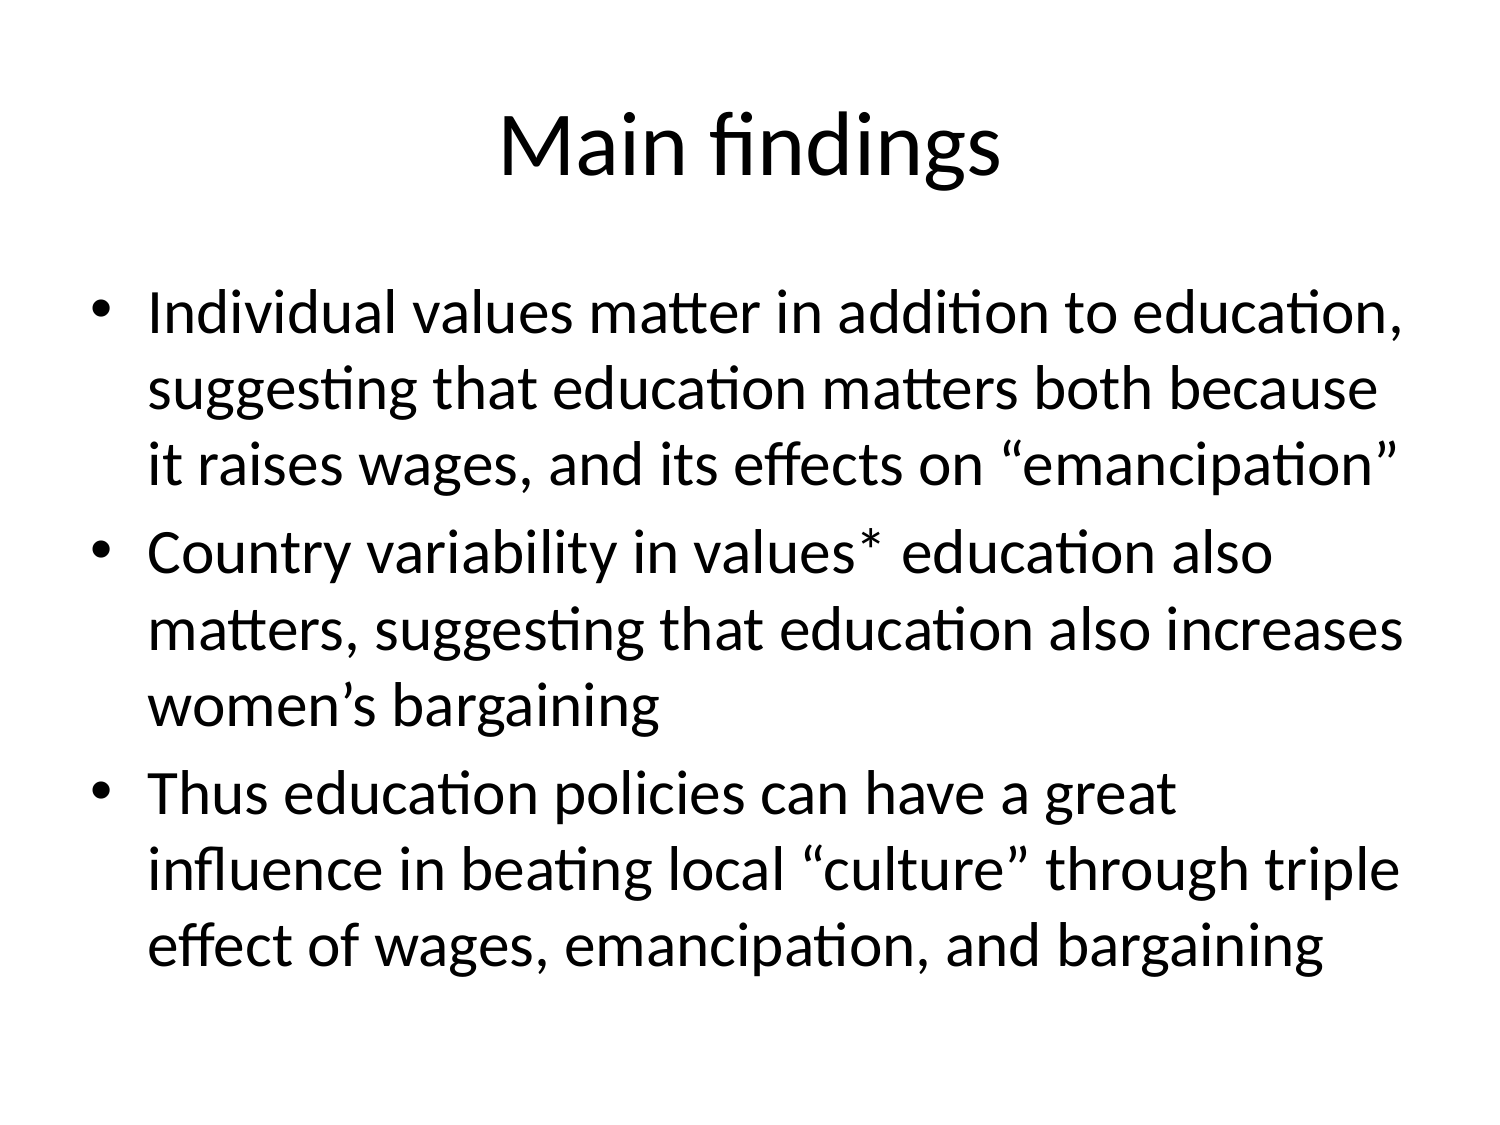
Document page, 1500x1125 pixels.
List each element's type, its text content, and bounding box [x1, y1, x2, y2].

title Main findings [75, 45, 1425, 233]
list Individual values matter in addition to education, suggesting that education matters both because it raises wages, and its effects on “emancipation” Country variability in values* education also matters, suggesting that education also increases women’s bargaining Thus education policies can have a great influence in beating local “culture” through triple effect of wages, emancipation, and bargaining [75, 262, 1425, 1005]
